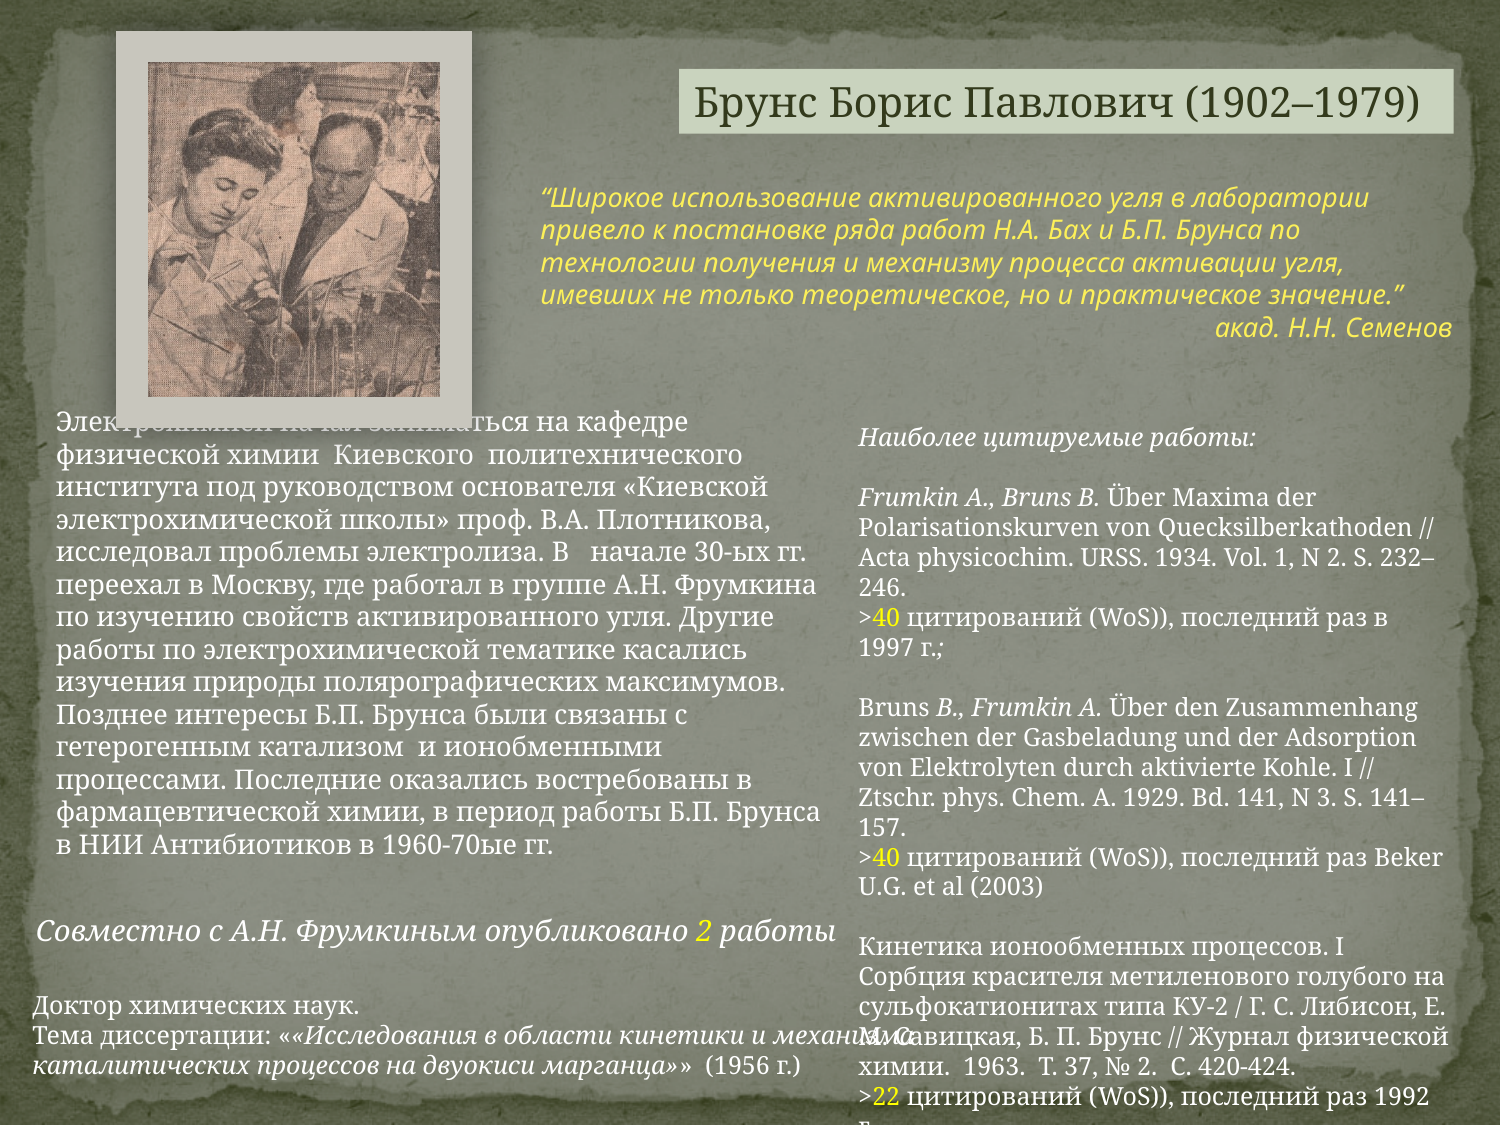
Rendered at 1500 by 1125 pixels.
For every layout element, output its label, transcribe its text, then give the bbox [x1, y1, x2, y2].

text_box Наиболее цитируемые работы: Frumkin A., Bruns B. Über Maxima der Polarisationskurven von Quecksilberkathoden // Acta physicochim. URSS. 1934. Vol. 1, N 2. S. 232–246. >40 цитирований (WoS)), последний раз в 1997 г.; Bruns В., Frumkin A. Über den Zusammenhang zwischen der Gasbeladung und der Adsorption von Elektrolyten durch aktivierte Kohle. I // Ztschr. phys. Chem. A. 1929. Bd. 141, N 3. S. 141–157. >40 цитирований (WoS)), последний раз Beker U.G. et al (2003) Кинетика ионообменных процессов. I Сорбция красителя метиленового голубого на сульфокатионитах типа КУ-2 / Г. С. Либисон, Е. М. Савицкая, Б. П. Брунс // Журнал физической химии. 1963. Т. 37, № 2. С. 420-424. >22 цитирований (WoS)), последний раз 1992 г. [843, 414, 1465, 1125]
text_box Совместно с А.Н. Фрумкиным опубликовано 2 работы [21, 905, 860, 955]
text_box Электрохимией начал заниматься на кафедре физической химии Киевского политехнического института под руководством основателя «Киевской электрохимической школы» проф. В.А. Плотникова, исследовал проблемы электролиза. В начале 30-ых гг. переехал в Москву, где работал в группе А.Н. Фрумкина по изучению свойств активированного угля. Другие работы по электрохимической тематике касались изучения природы полярографических максимумов. Позднее интересы Б.П. Брунса были связаны с гетерогенным катализом и ионобменными процессами. Последние оказались востребованы в фармацевтической химии, в период работы Б.П. Брунса в НИИ Антибиотиков в 1960-70ые гг. [40, 397, 841, 867]
picture [148, 62, 440, 397]
text_box Брунс Борис Павлович (1902–1979) [679, 68, 1454, 134]
text_box Доктор химических наук. Тема диссертации: ««Исследования в области кинетики и механизма каталитических процессов на двуокиси марганца»» (1956 г.) [17, 982, 987, 1088]
text_box “Широкое использование активированного угля в лаборатории привело к постановке ряда работ Н.А. Бах и Б.П. Брунса по технологии получения и механизму процесса активации угля, имевших не только теоретическое, но и практическое значение.” акад. Н.Н. Семенов [525, 172, 1468, 395]
